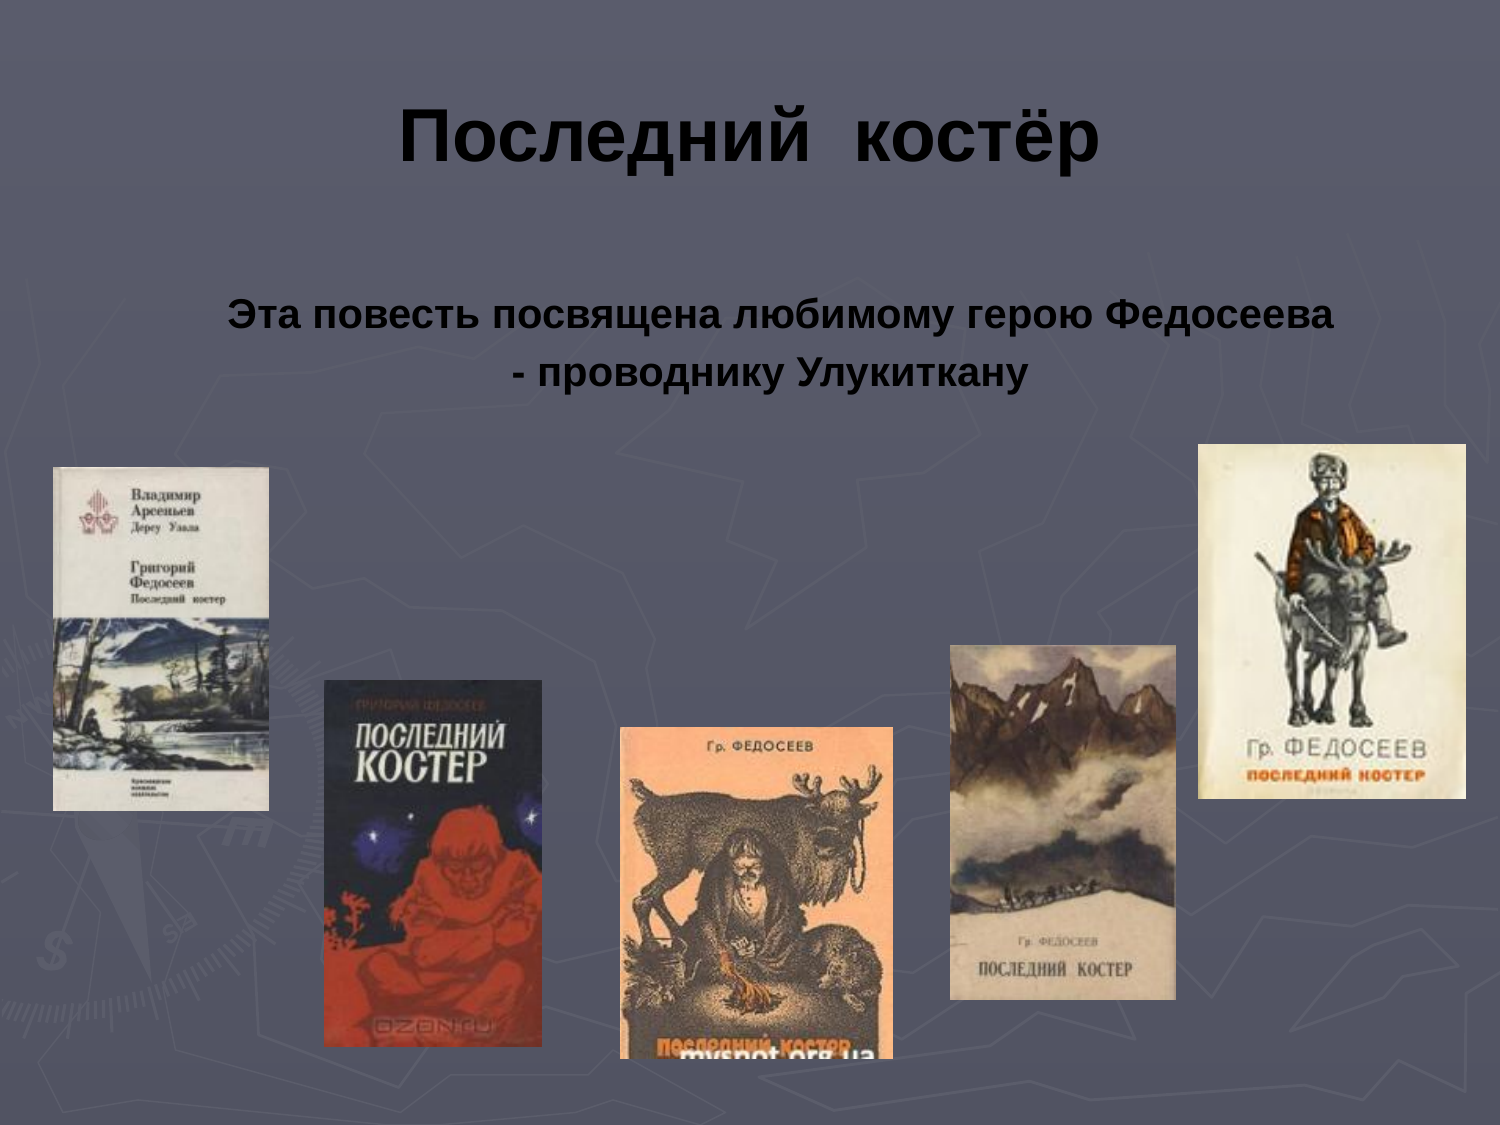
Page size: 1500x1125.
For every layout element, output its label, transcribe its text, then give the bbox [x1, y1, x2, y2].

picture [950, 645, 1176, 1000]
title Последний костёр [49, 37, 1451, 226]
list Эта повесть посвящена любимому герою Федосеева - проводнику Улукиткану [29, 278, 1500, 1017]
picture [324, 680, 543, 1048]
picture [52, 467, 270, 811]
picture [1198, 443, 1466, 799]
picture [619, 727, 893, 1059]
